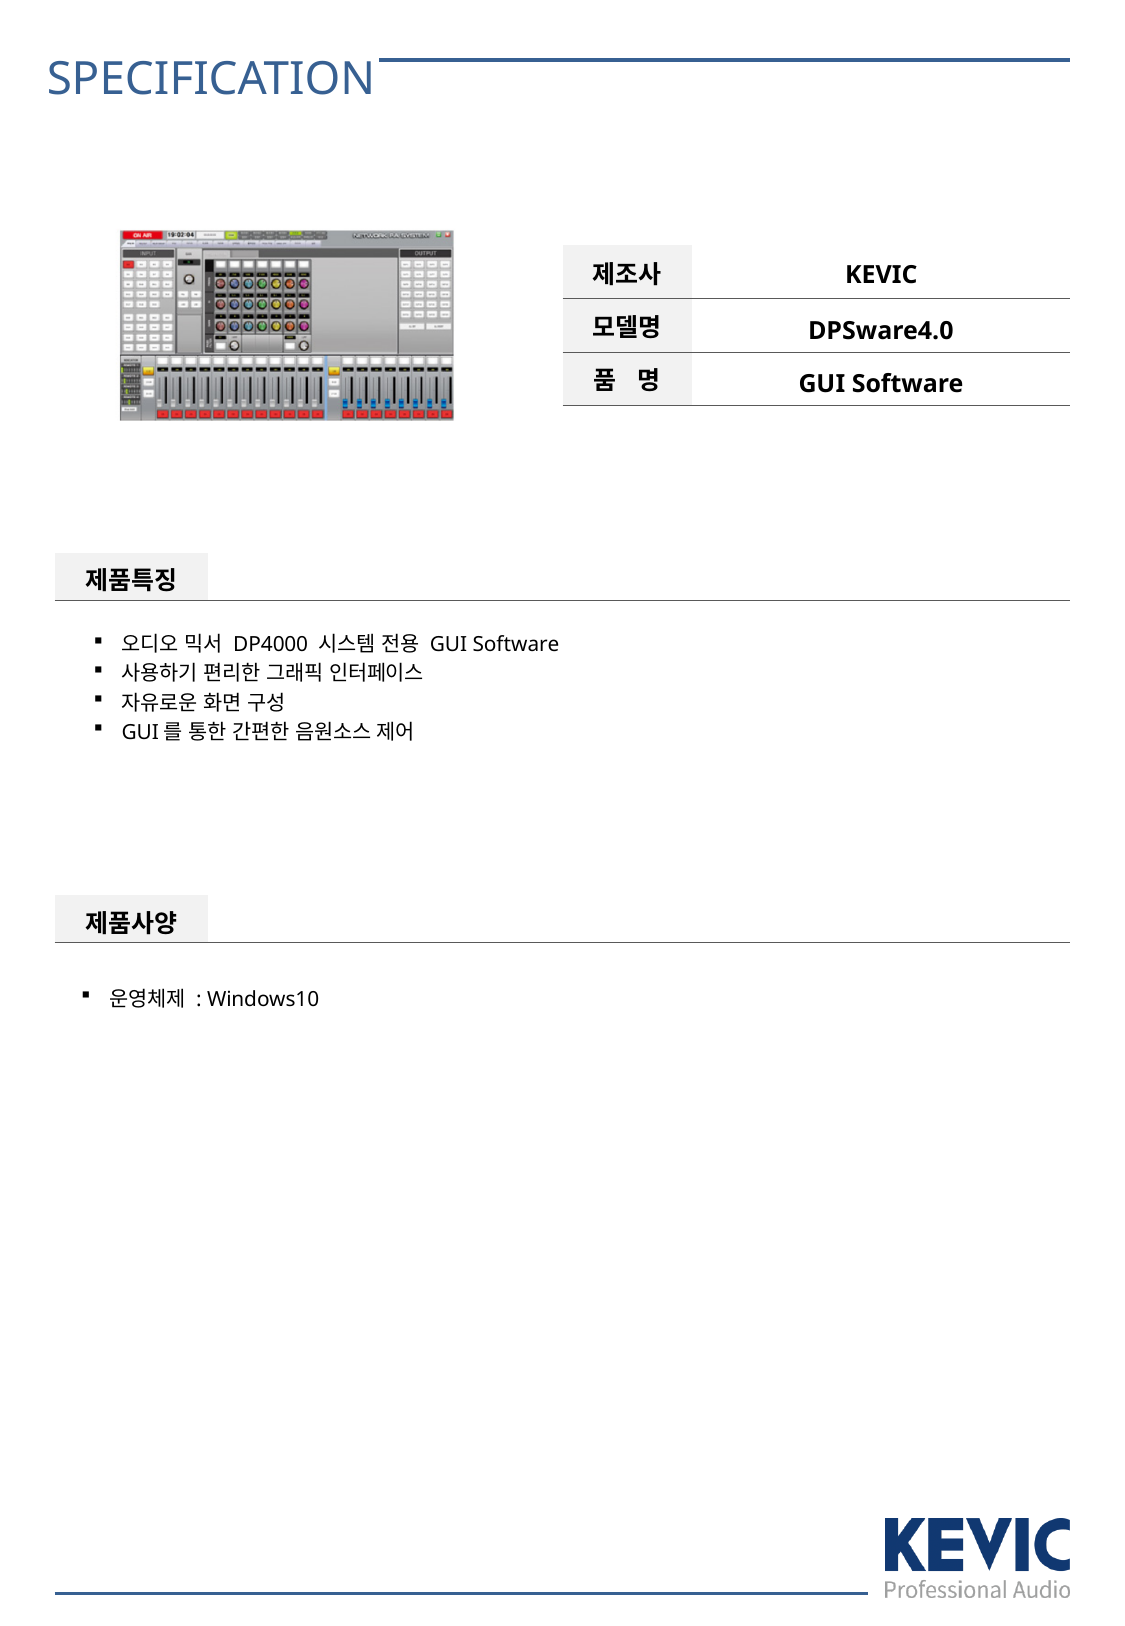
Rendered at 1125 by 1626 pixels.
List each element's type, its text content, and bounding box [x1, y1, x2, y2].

list 오디오 믹서 DP4000 시스템 전용 GUI Software 사용하기 편리한 그래픽 인터페이스 자유로운 화면 구성 GUI를 통한 간편한 음원소스 제어 [78, 623, 1047, 872]
list DPSware4.0 [692, 298, 1070, 352]
picture [885, 1518, 1070, 1598]
list 운영체제 : Windows10 [66, 977, 1035, 1593]
picture [113, 221, 457, 424]
list GUI Software [692, 352, 1070, 405]
